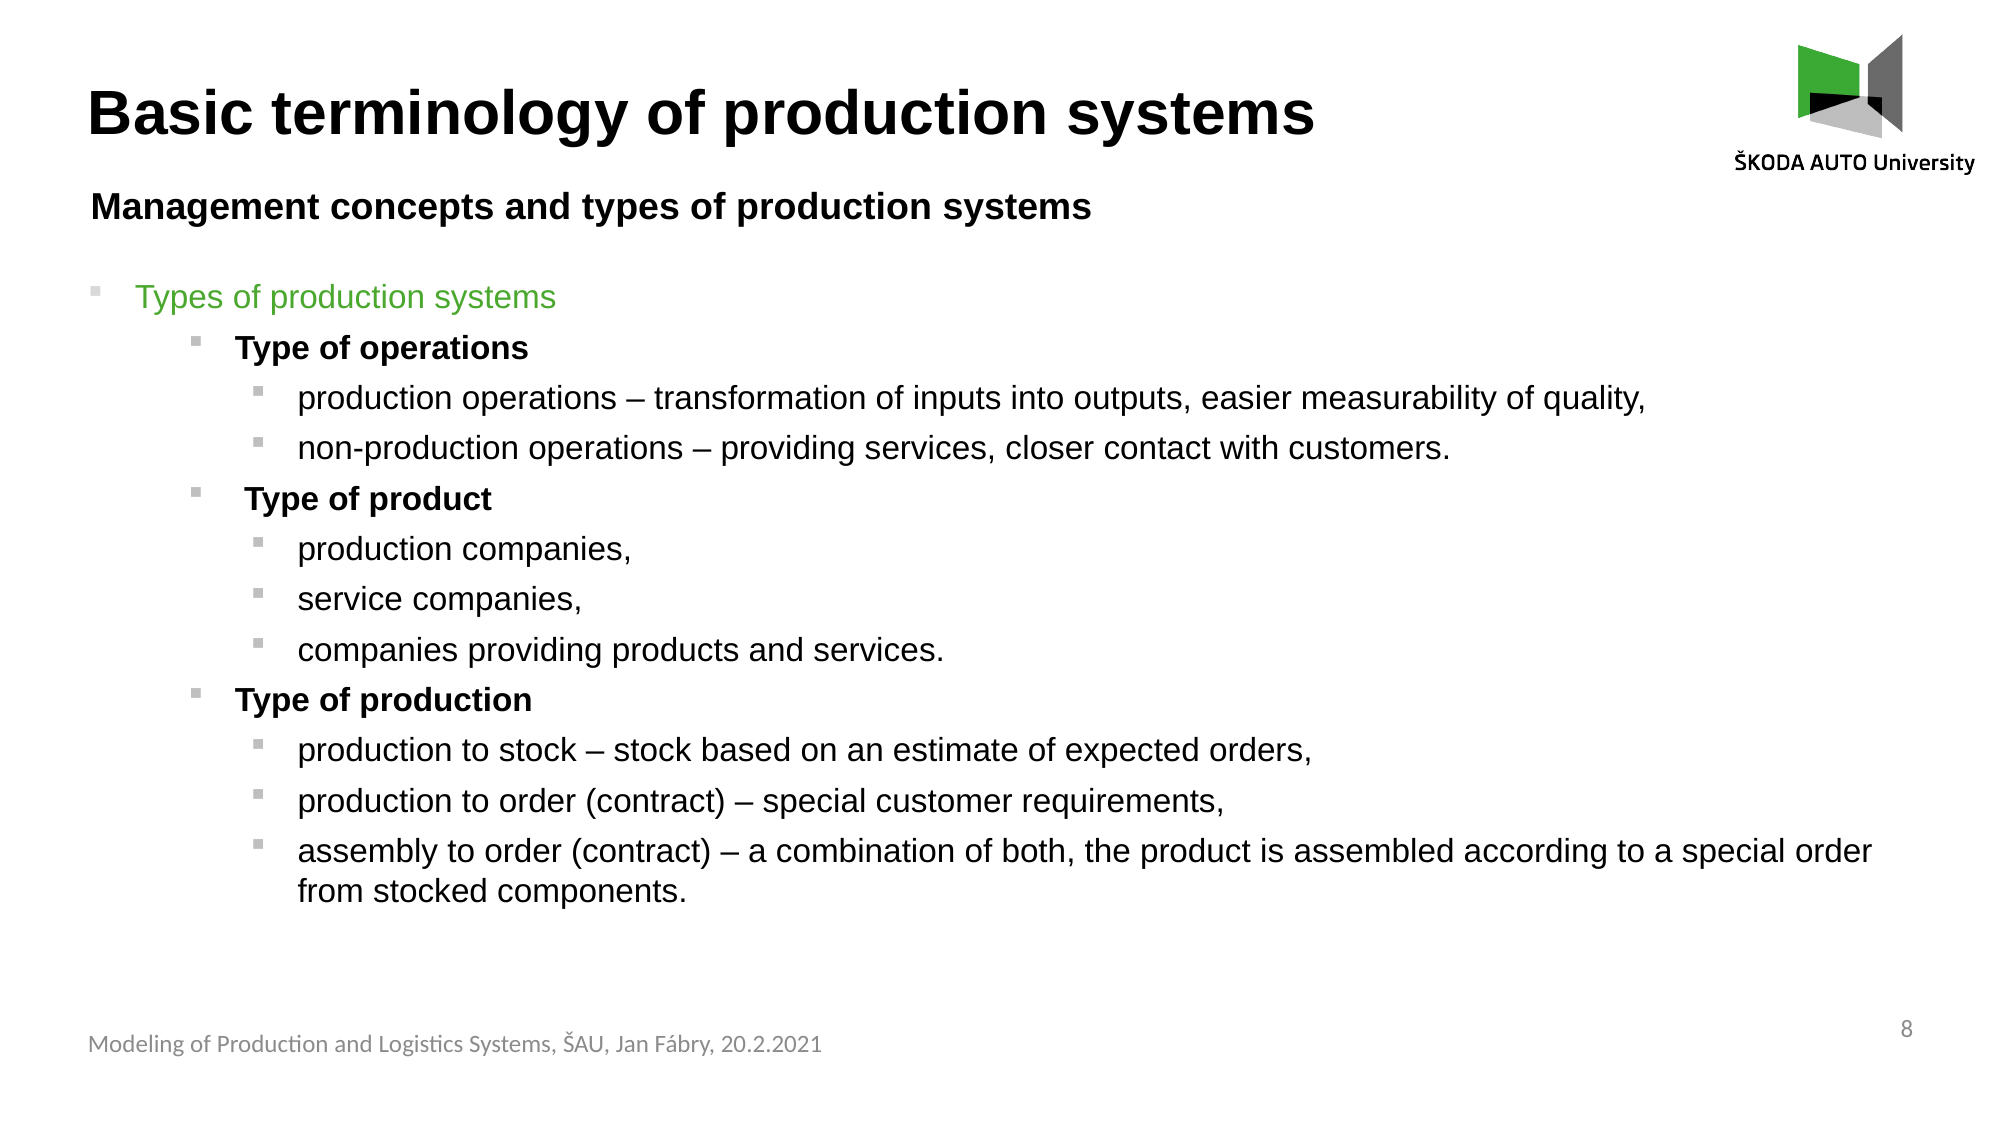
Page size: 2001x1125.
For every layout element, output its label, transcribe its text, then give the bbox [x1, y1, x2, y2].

list Management concepts and types of production systems [75, 174, 1592, 236]
footer Modeling of Production and Logistics Systems, ŠAU, Jan Fábry, 20.2.2021 [72, 1012, 1148, 1073]
picture [1735, 34, 1975, 175]
slide_number 8 [1876, 1003, 1929, 1053]
list Types of production systems Type of operations production operations – transformation of inputs into outputs, easier measurability of quality, non-production operations – providing services, closer contact with customers. Type of product production companies, service companies, companies providing products and services. Type of production production to stock – stock based on an estimate of expected orders, production to order (contract) – special customer requirements, assembly to order (contract) – a combination of both, the product is assembled according to a special order from stocked components. [72, 264, 1899, 1004]
list Basic terminology of production systems [72, 72, 1593, 158]
